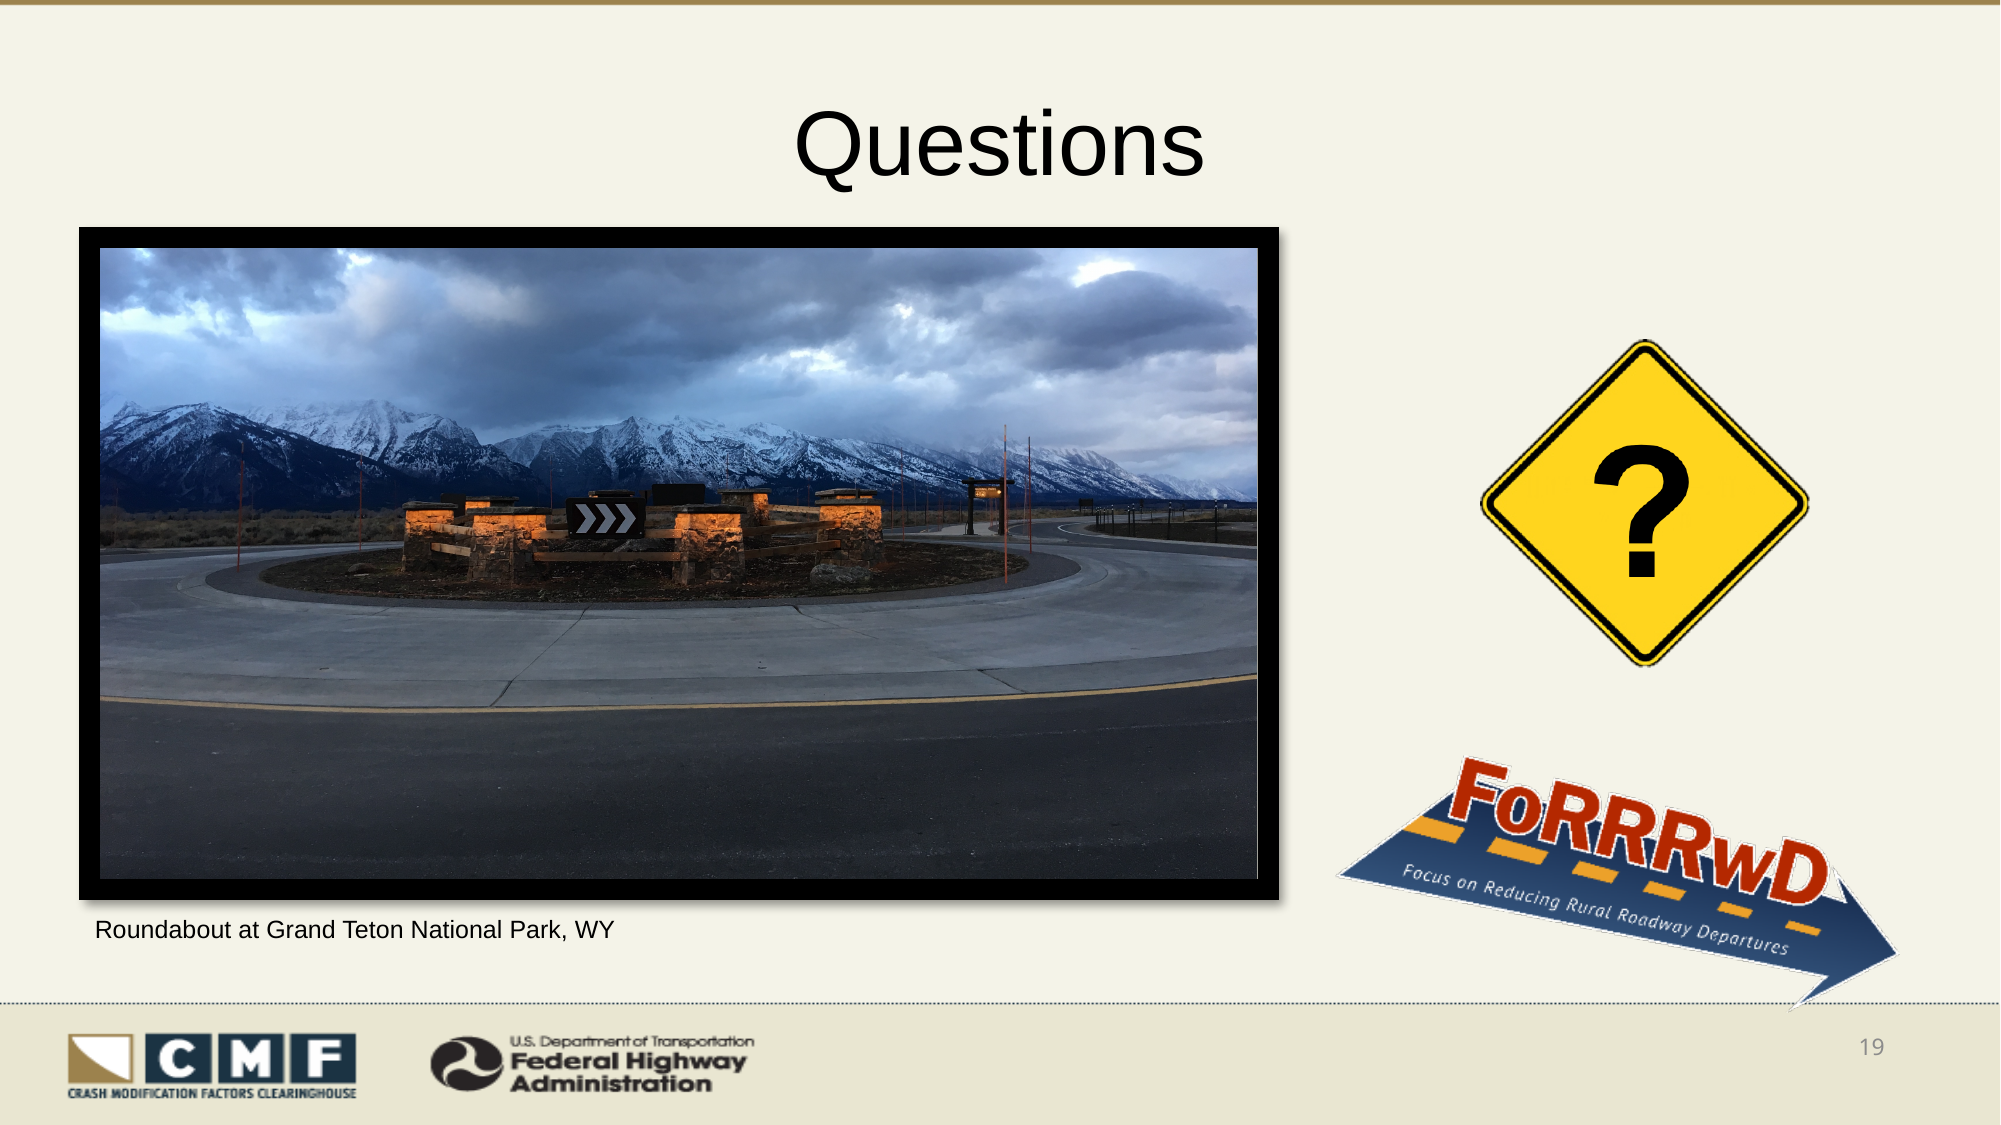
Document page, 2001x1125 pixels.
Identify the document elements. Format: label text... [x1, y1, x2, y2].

picture [0, 0, 2001, 1125]
text_box Roundabout at Grand Teton National Park, WY [80, 905, 1078, 951]
slide_number 19 [1433, 1024, 1901, 1103]
title Questions [99, 45, 1900, 233]
